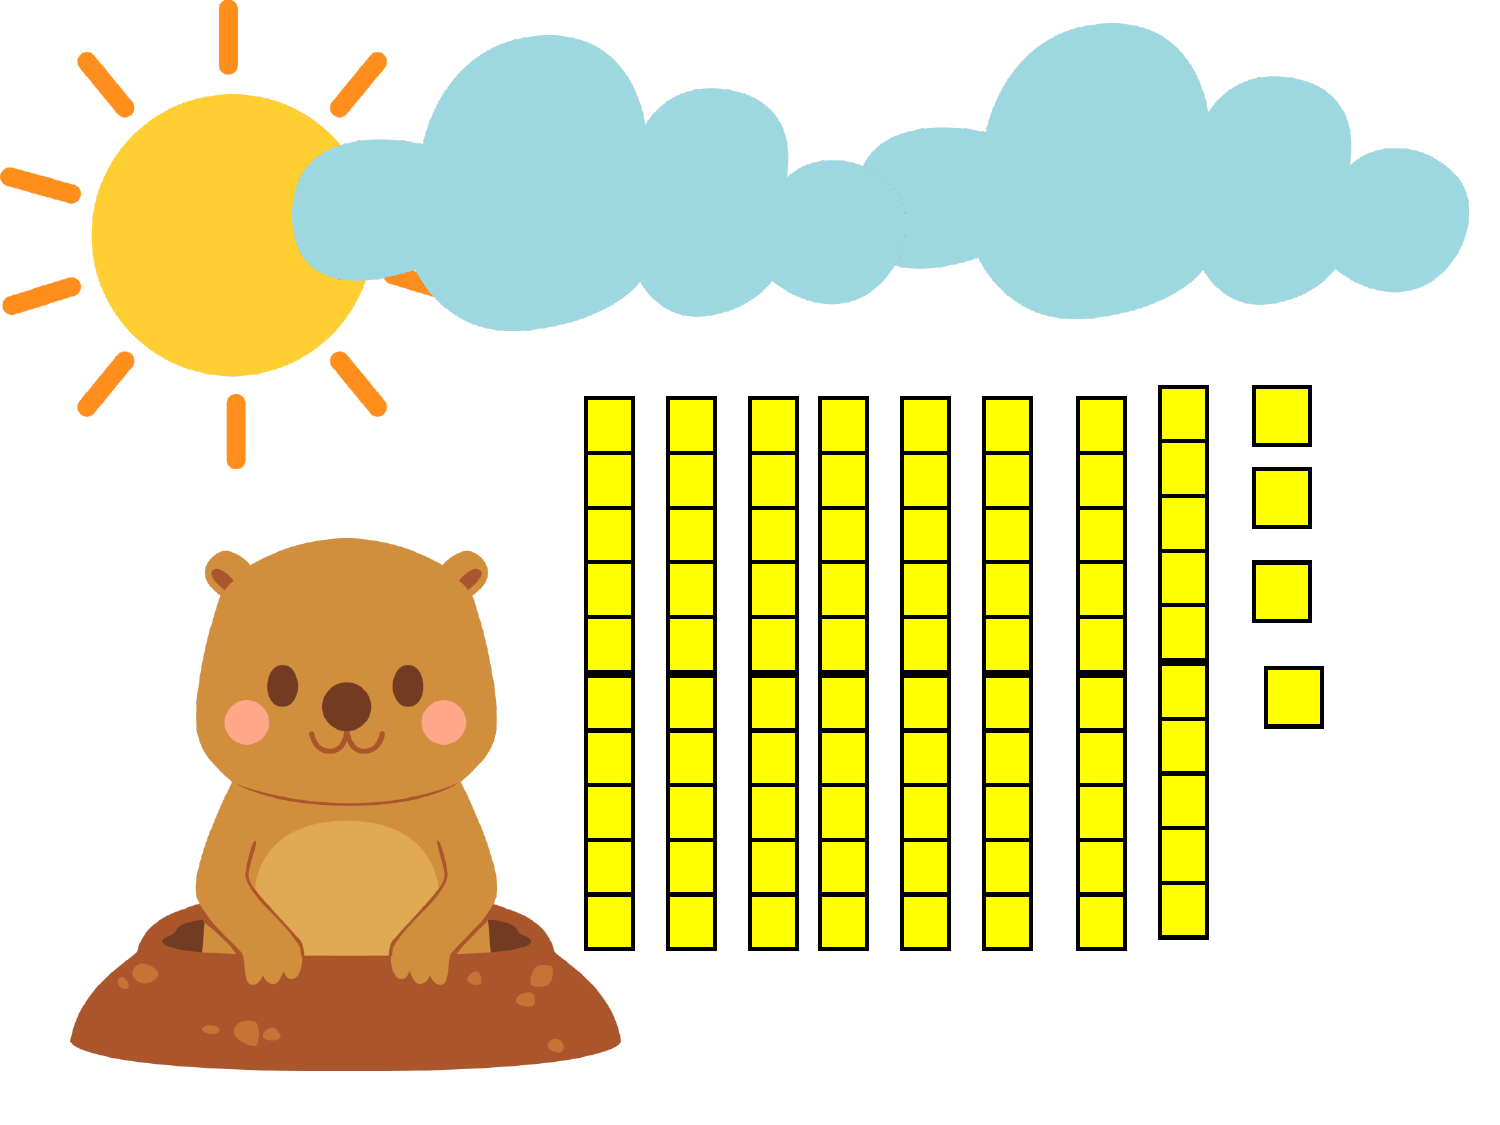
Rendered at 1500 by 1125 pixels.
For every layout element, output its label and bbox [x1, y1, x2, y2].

text_box [1253, 562, 1311, 621]
text_box [1077, 398, 1126, 950]
text_box [1253, 468, 1311, 528]
text_box [667, 398, 716, 950]
text_box [1253, 386, 1311, 446]
text_box [585, 398, 633, 950]
text_box [984, 398, 1032, 950]
text_box [820, 398, 868, 950]
text_box [902, 398, 950, 950]
picture [0, 0, 1469, 470]
picture [70, 538, 621, 1072]
text_box [749, 398, 798, 950]
text_box [1159, 386, 1208, 938]
text_box [1265, 667, 1323, 727]
